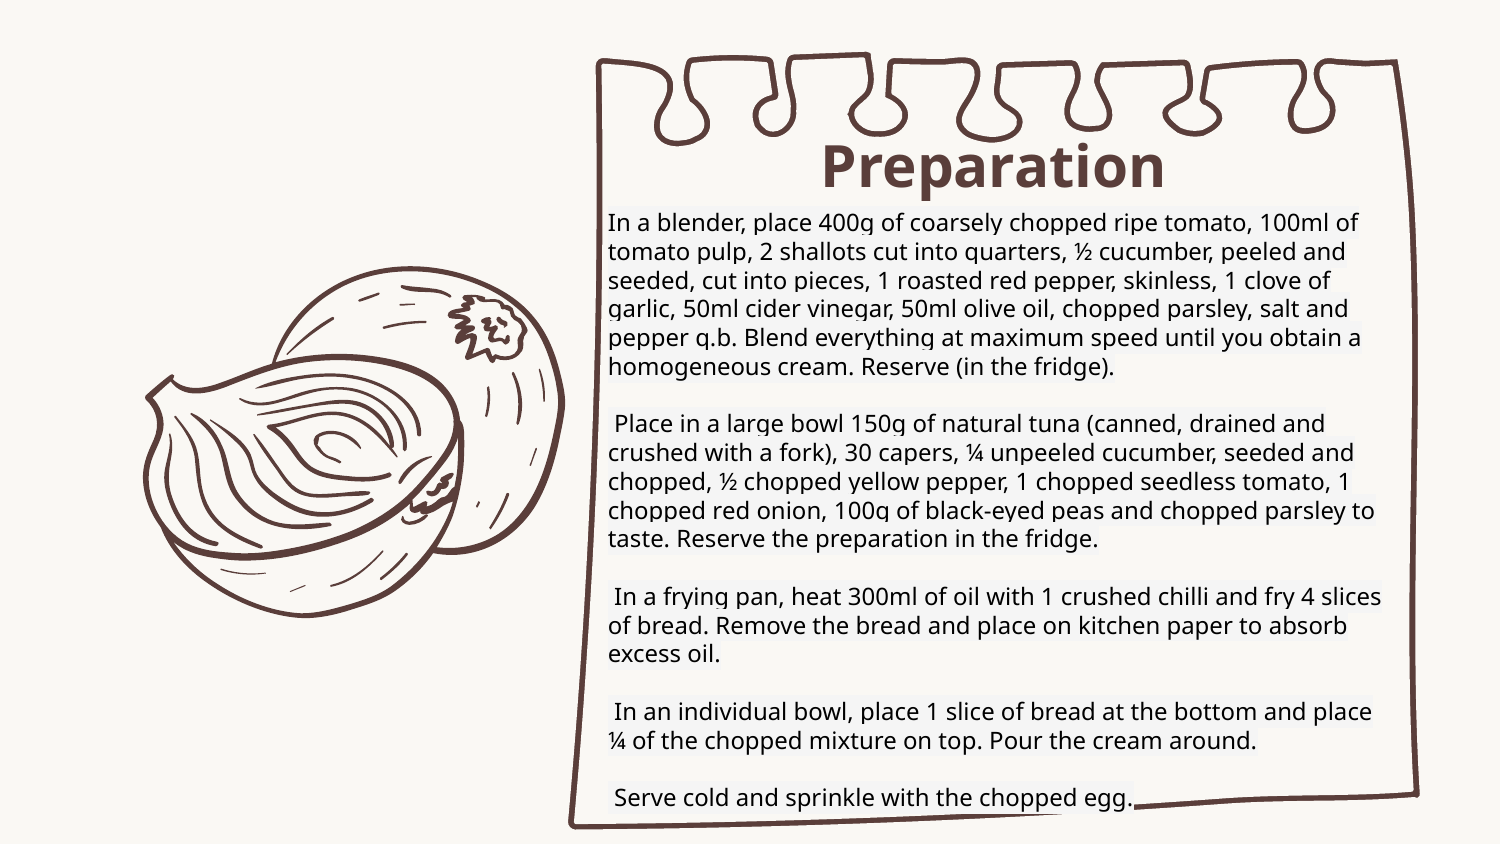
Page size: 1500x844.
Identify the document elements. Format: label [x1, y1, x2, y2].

text_box [496, 316, 508, 328]
text_box [313, 430, 362, 464]
text_box [480, 317, 510, 345]
text_box [489, 492, 510, 530]
text_box [379, 552, 408, 581]
text_box [447, 294, 528, 364]
text_box [400, 285, 452, 298]
text_box [174, 415, 263, 549]
text_box [253, 433, 371, 498]
text_box [190, 412, 332, 530]
text_box [209, 419, 374, 517]
text_box [255, 373, 422, 437]
text_box [475, 501, 481, 508]
text_box [398, 456, 433, 485]
text_box [538, 368, 545, 402]
text_box [286, 316, 335, 356]
text_box [401, 514, 428, 525]
text_box [426, 472, 454, 497]
text_box [511, 371, 523, 425]
text_box [164, 433, 219, 547]
text_box [239, 386, 407, 452]
text_box [565, 49, 1422, 832]
text_box [257, 399, 398, 482]
text_box [142, 266, 560, 619]
text_box [330, 550, 384, 587]
text_box [382, 320, 427, 329]
text_box [529, 447, 537, 467]
text_box [220, 568, 266, 575]
text_box [485, 386, 491, 418]
text_box [358, 292, 380, 302]
